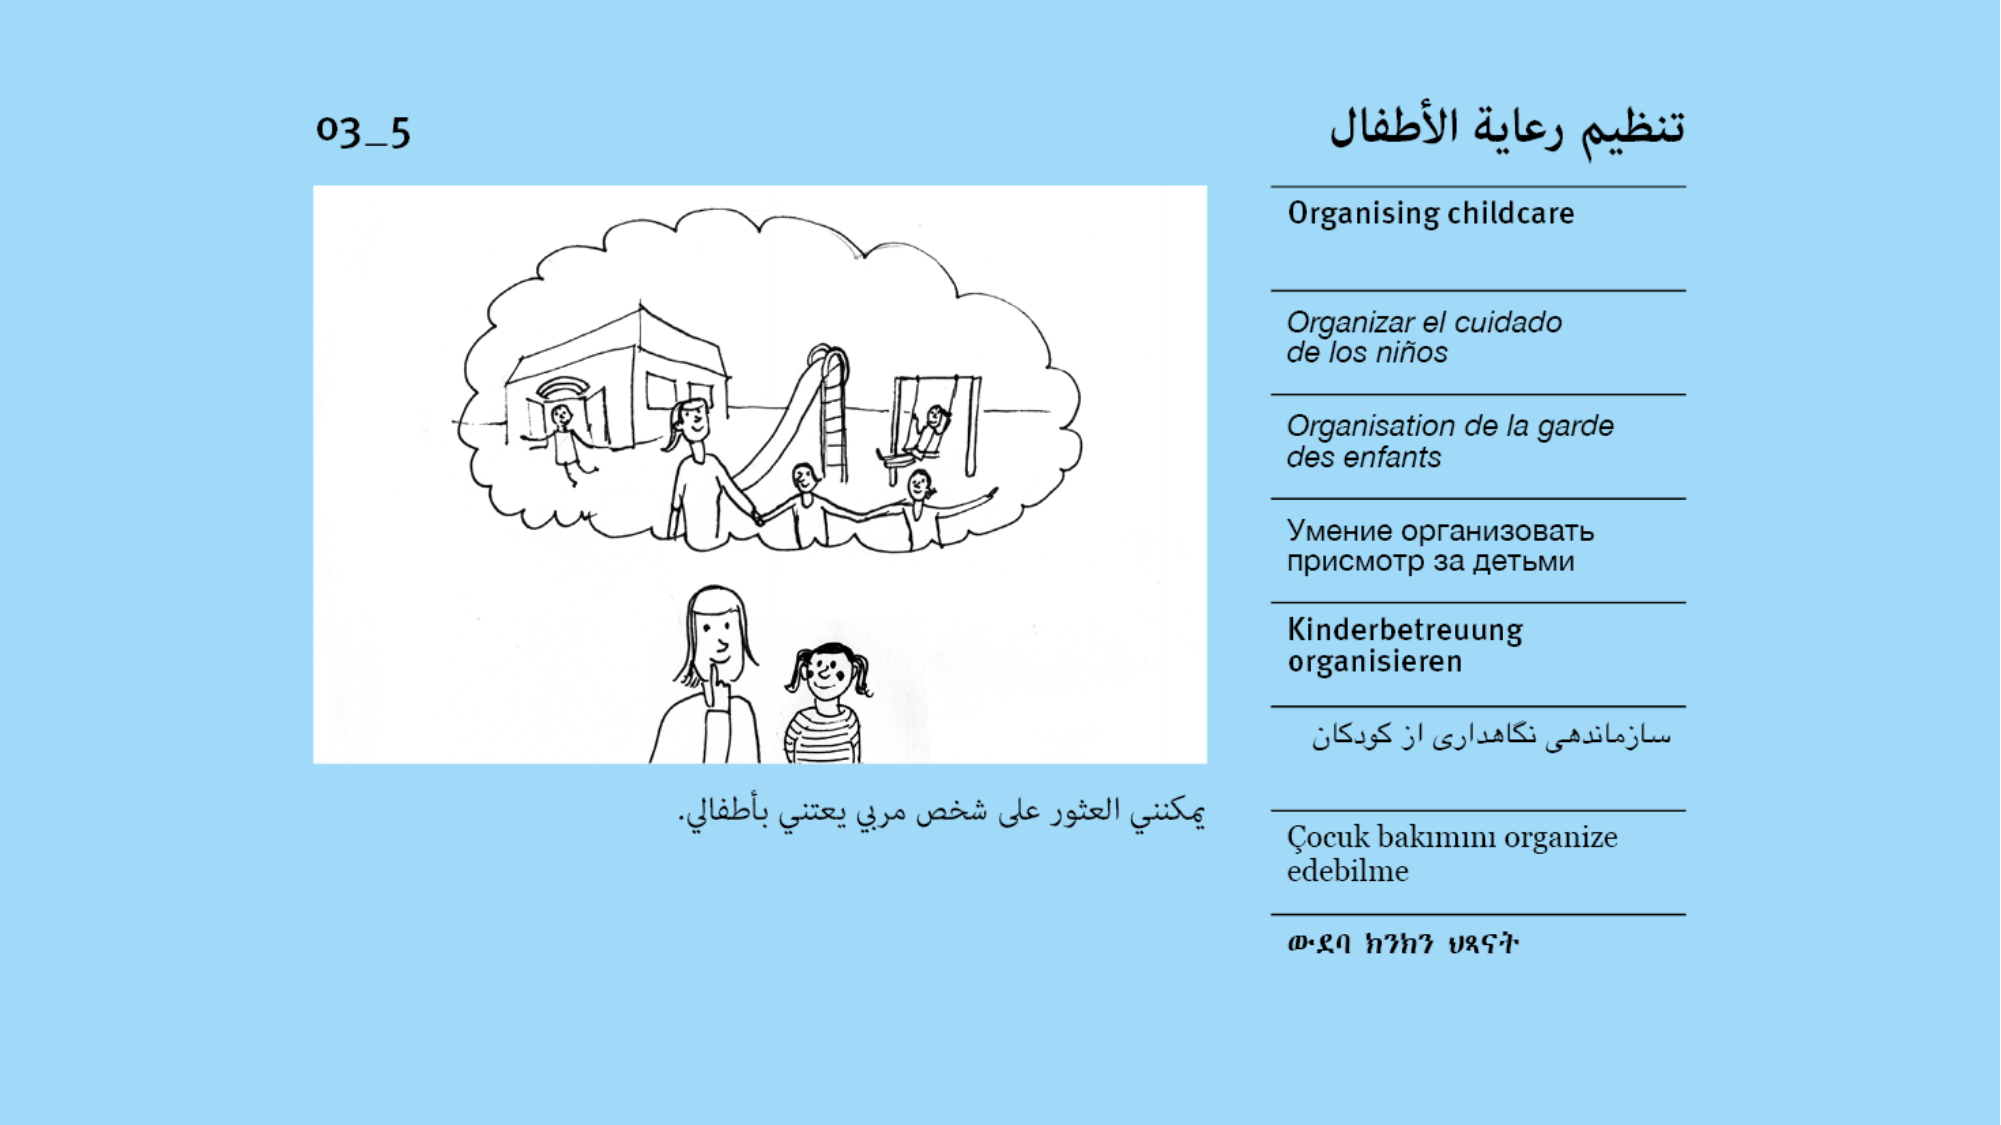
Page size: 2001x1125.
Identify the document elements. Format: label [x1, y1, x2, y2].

picture [207, 0, 1793, 1125]
